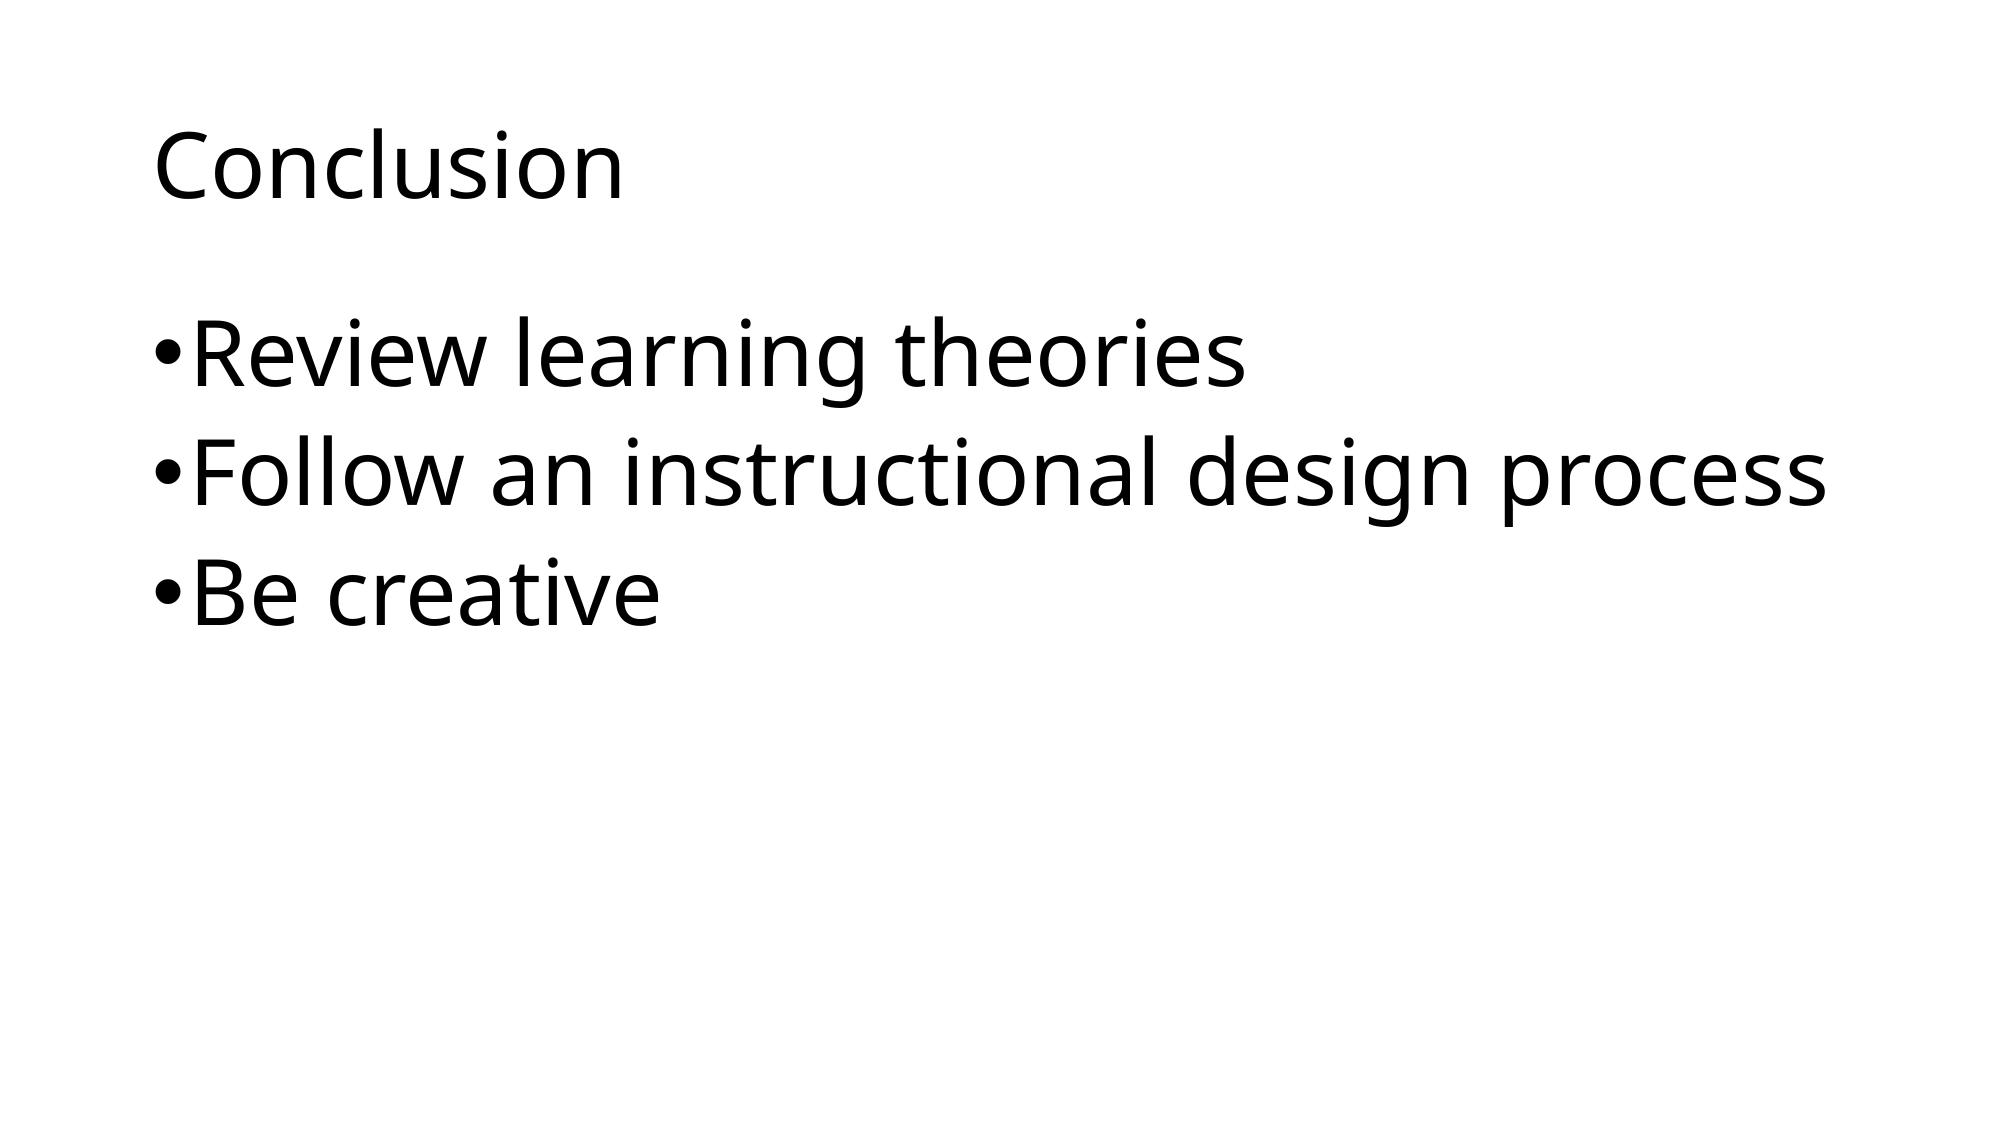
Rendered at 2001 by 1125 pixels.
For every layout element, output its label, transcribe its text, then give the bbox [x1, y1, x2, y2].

list Review learning theories Follow an instructional design process Be creative [137, 299, 1863, 1014]
title Conclusion [137, 59, 1863, 278]
